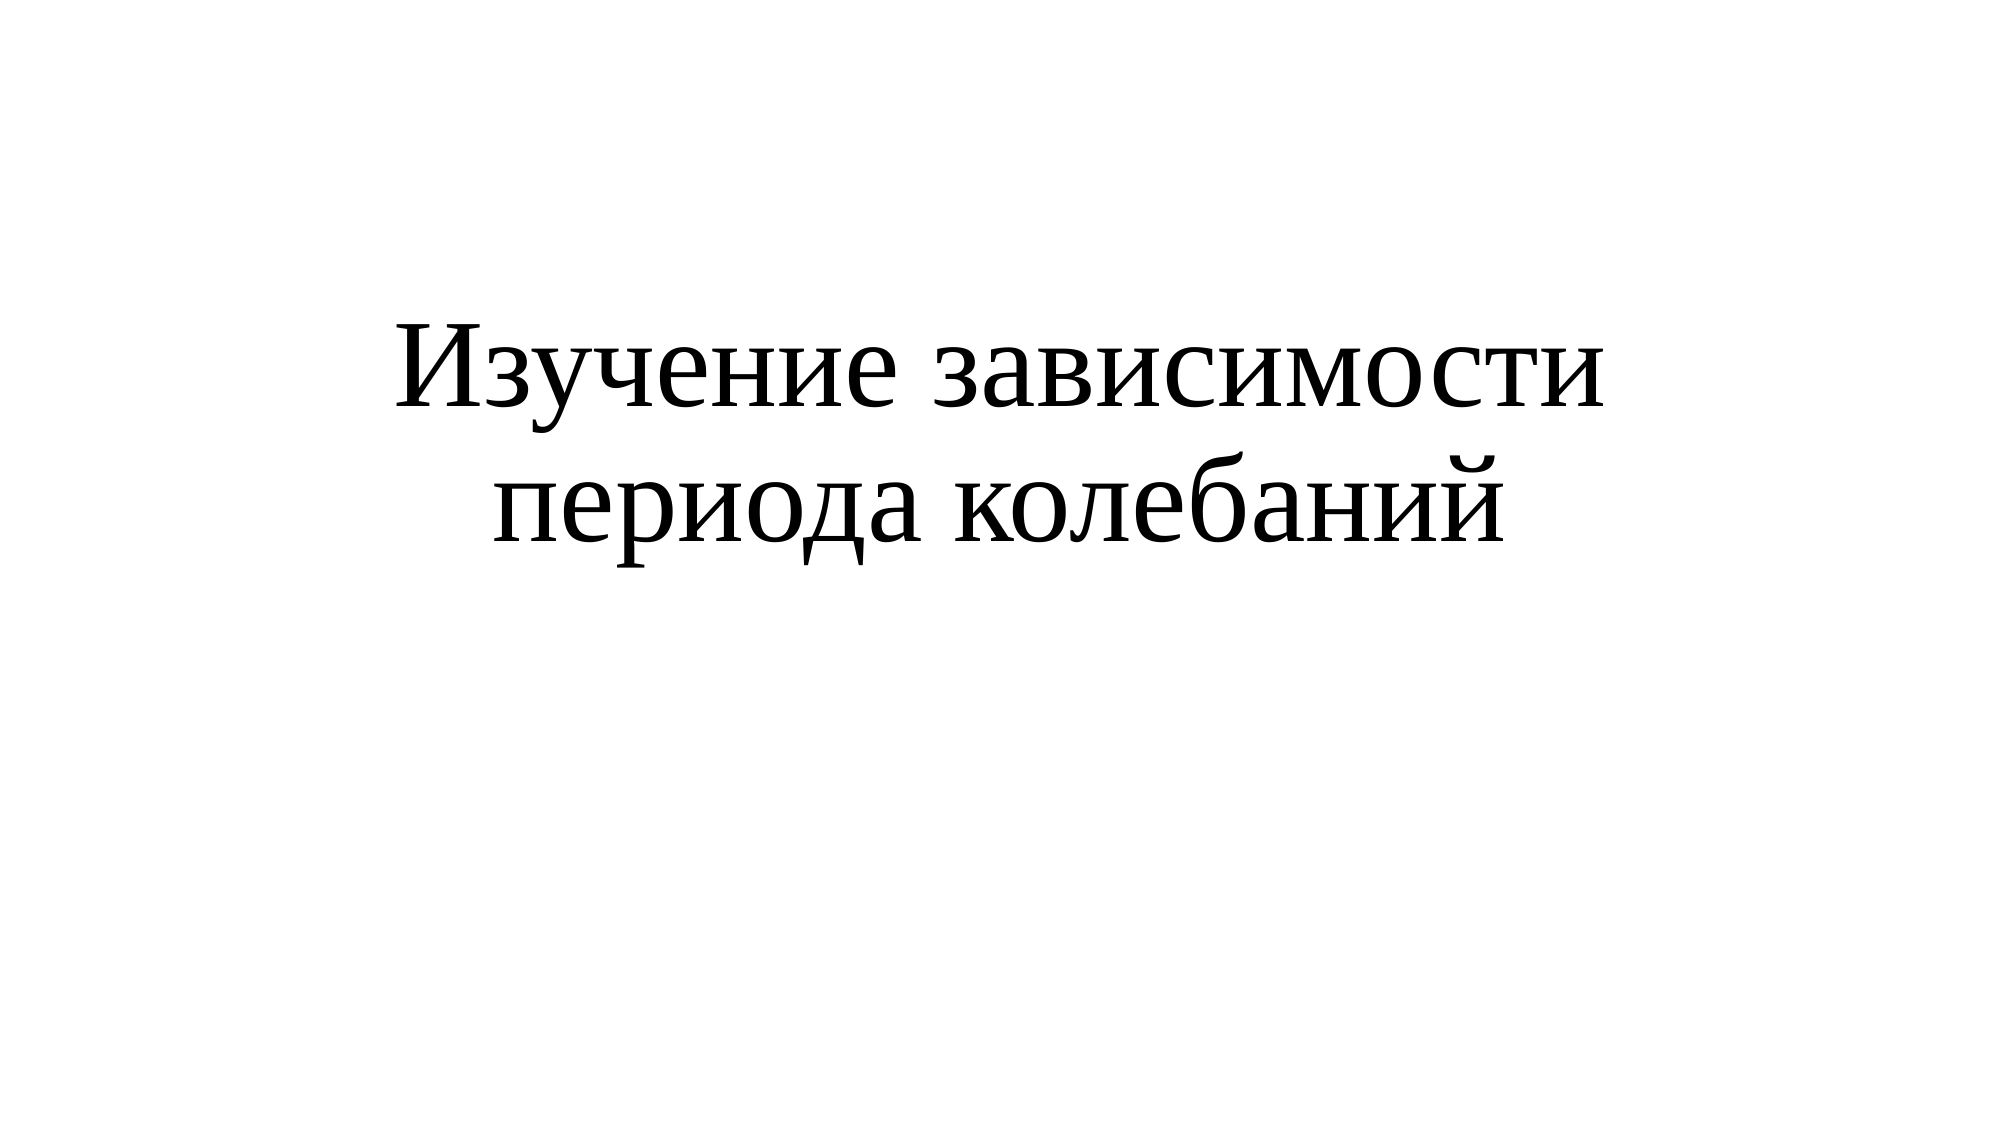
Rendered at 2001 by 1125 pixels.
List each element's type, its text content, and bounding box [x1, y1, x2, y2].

title Изучение зависимости периода колебаний [249, 184, 1750, 576]
